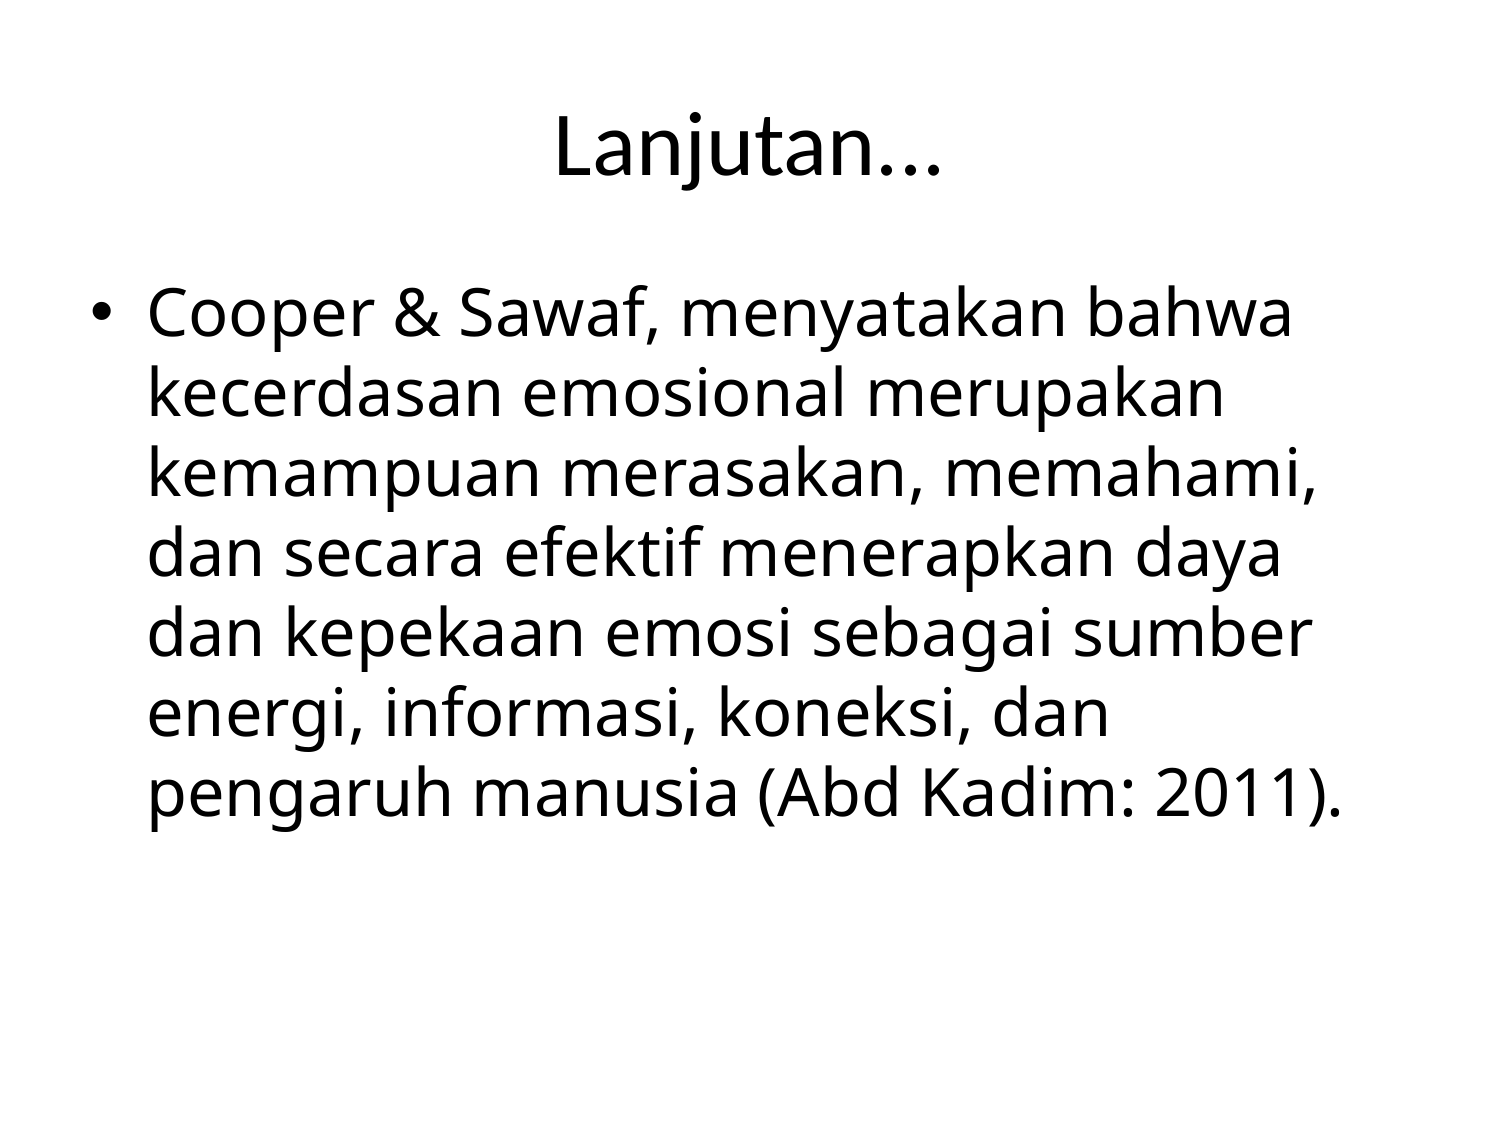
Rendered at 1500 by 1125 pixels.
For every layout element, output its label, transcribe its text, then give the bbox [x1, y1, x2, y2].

title Lanjutan... [75, 45, 1425, 233]
list Cooper & Sawaf, menyatakan bahwa kecerdasan emosional merupakan kemampuan merasakan, memahami, dan secara efektif menerapkan daya dan kepekaan emosi sebagai sumber energi, informasi, koneksi, dan pengaruh manusia (Abd Kadim: 2011). [75, 262, 1425, 1005]
